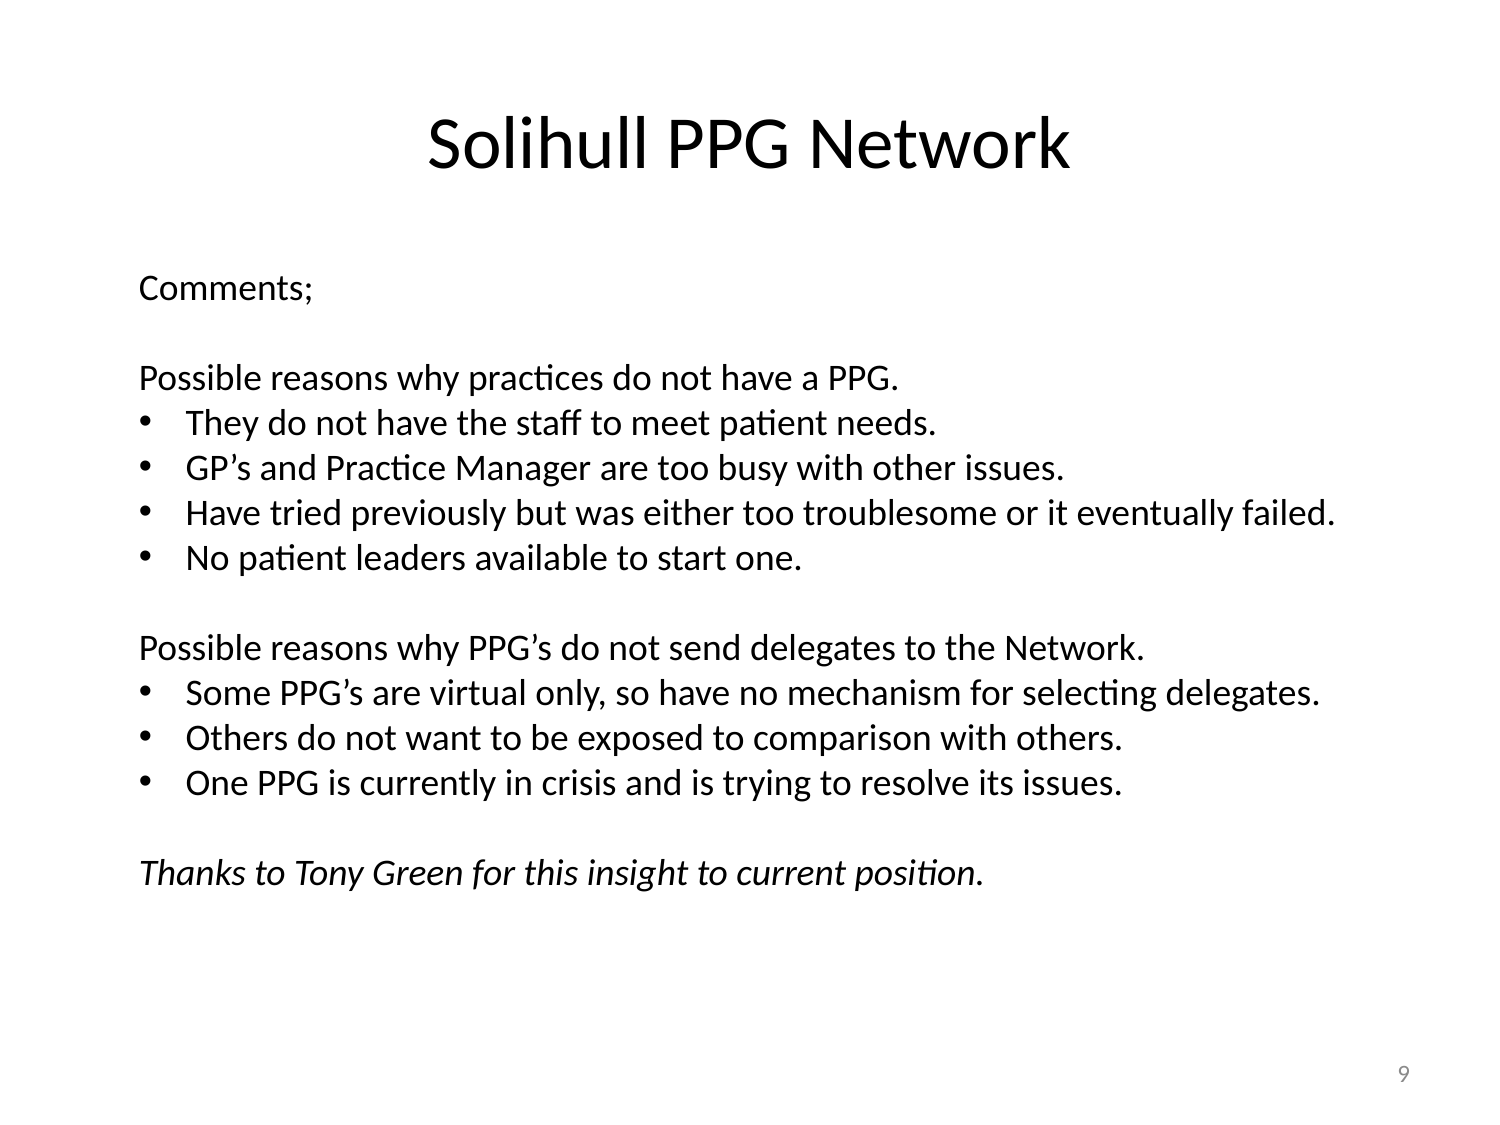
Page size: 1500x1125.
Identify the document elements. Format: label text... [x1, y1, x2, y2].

slide_number 9 [1074, 1042, 1425, 1103]
text_box Comments; Possible reasons why practices do not have a PPG. They do not have the staff to meet patient needs. GP’s and Practice Manager are too busy with other issues. Have tried previously but was either too troublesome or it eventually failed. No patient leaders available to start one. Possible reasons why PPG’s do not send delegates to the Network. Some PPG’s are virtual only, so have no mechanism for selecting delegates. Others do not want to be exposed to comparison with others. One PPG is currently in crisis and is trying to resolve its issues. Thanks to Tony Green for this insight to current position. [123, 255, 1365, 901]
title Solihull PPG Network [75, 45, 1425, 233]
